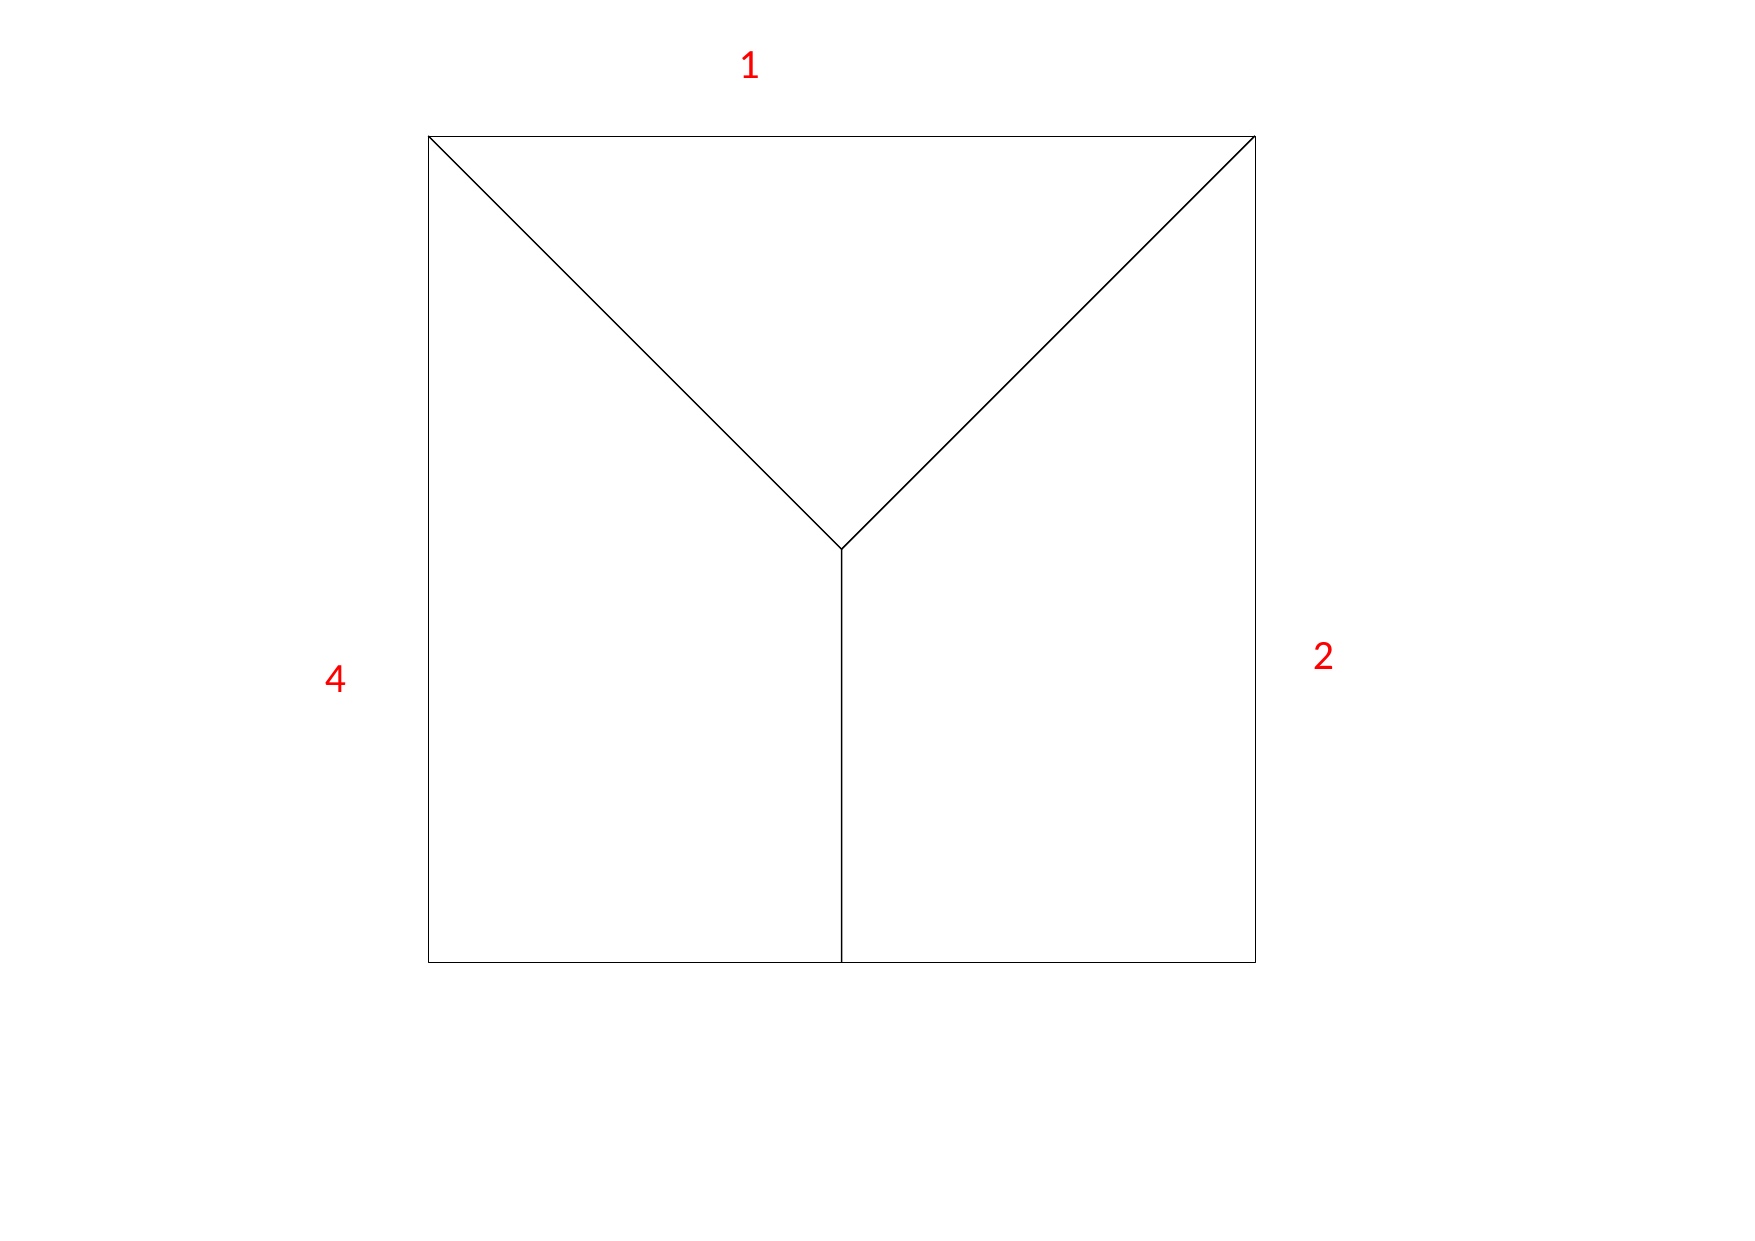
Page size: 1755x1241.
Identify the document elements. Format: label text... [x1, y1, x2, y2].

text_box [426, 556, 838, 965]
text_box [427, 135, 842, 550]
text_box 1 [723, 29, 775, 95]
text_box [842, 135, 1256, 550]
text_box [845, 556, 1257, 965]
text_box 4 [310, 643, 362, 709]
text_box 2 [1298, 620, 1350, 685]
